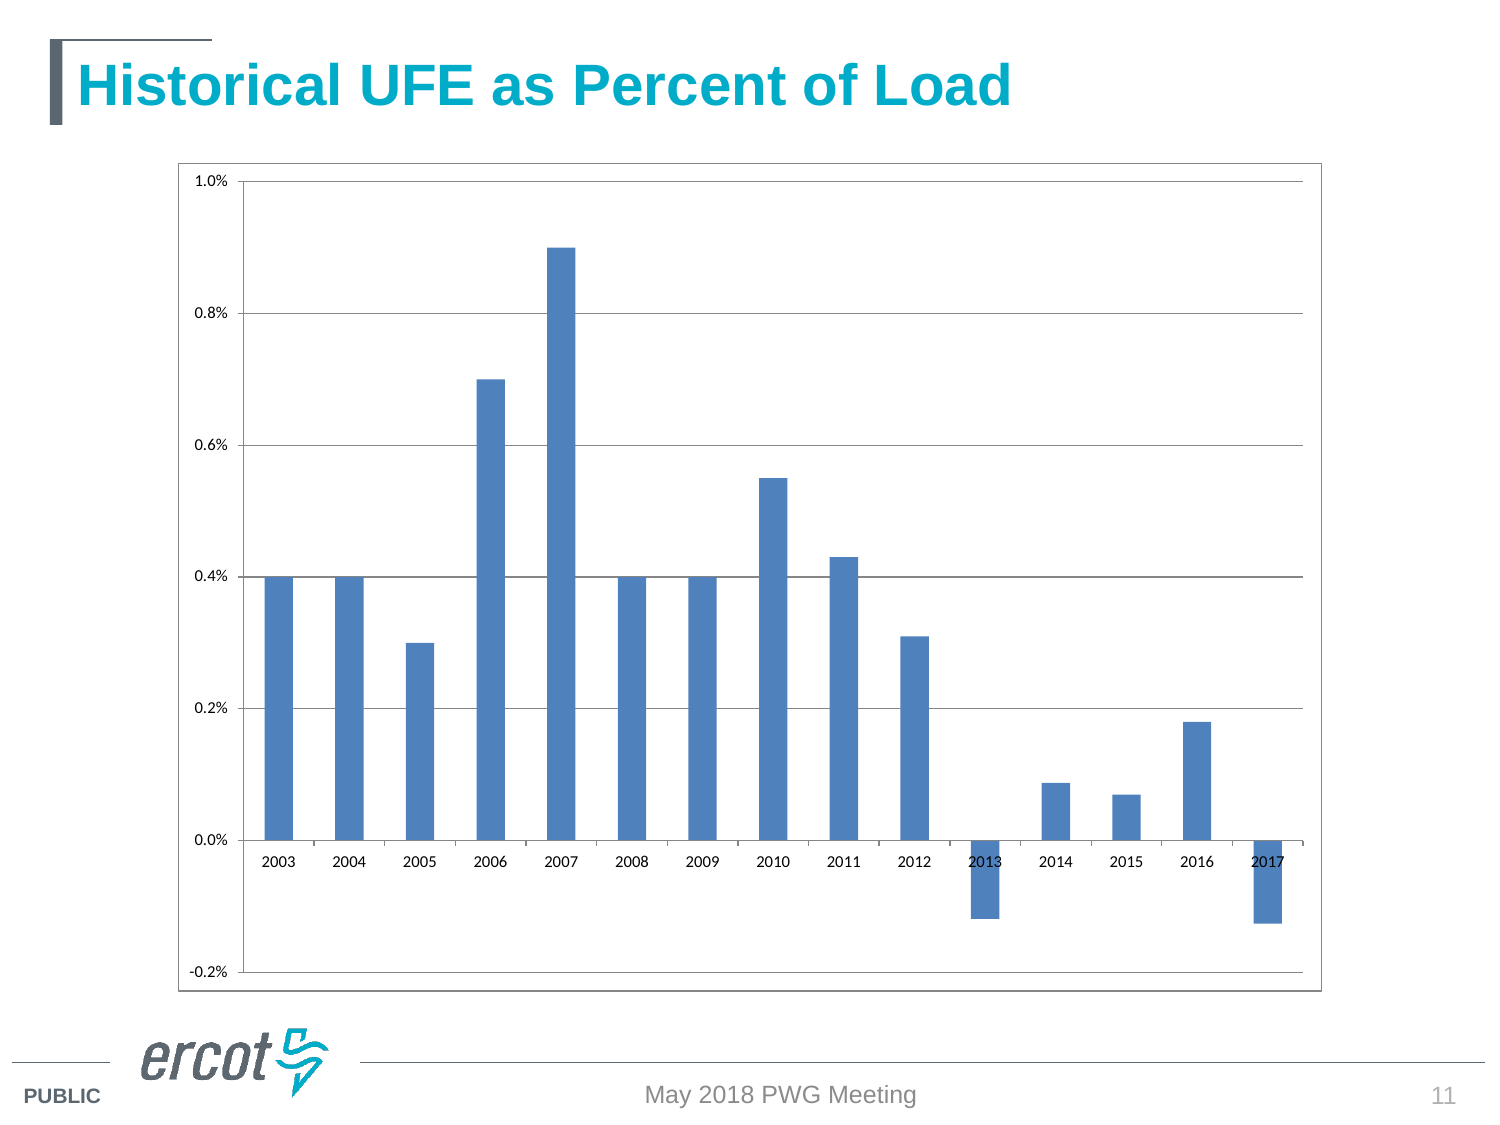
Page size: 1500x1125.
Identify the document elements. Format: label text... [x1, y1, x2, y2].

footer May 2018 PWG Meeting [450, 1074, 1113, 1113]
slide_number 11 [1400, 1076, 1488, 1113]
title Historical UFE as Percent of Load [62, 39, 1450, 125]
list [177, 162, 1323, 992]
picture [137, 1024, 332, 1100]
